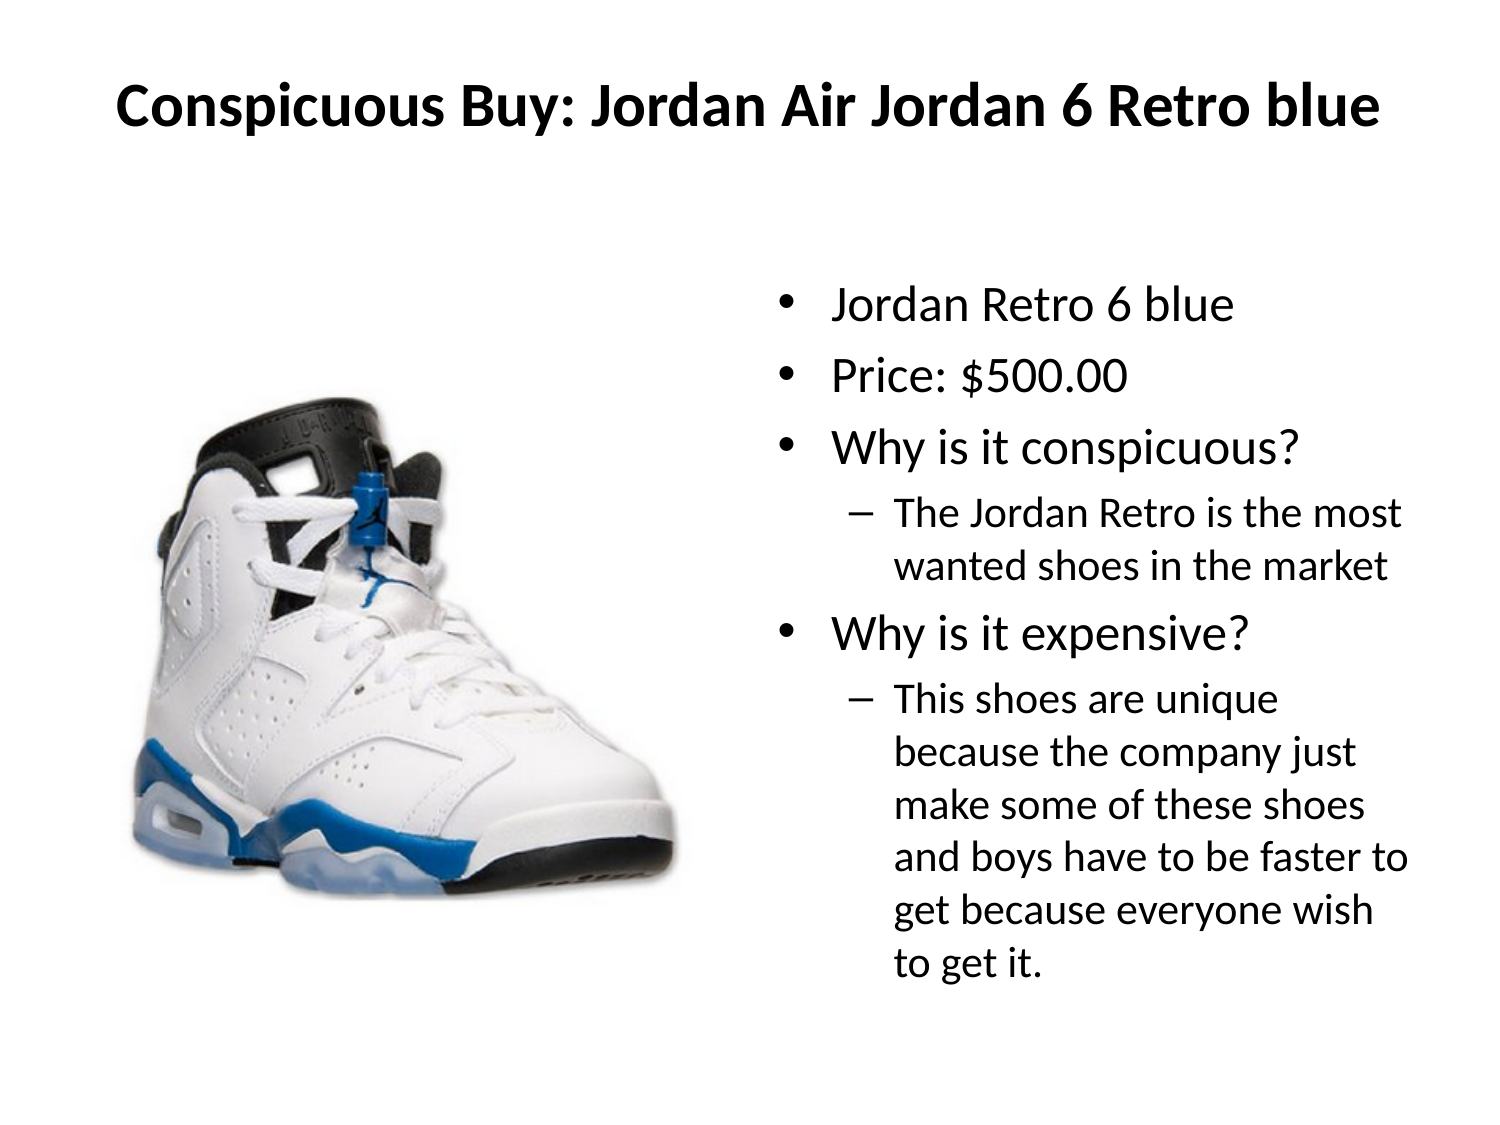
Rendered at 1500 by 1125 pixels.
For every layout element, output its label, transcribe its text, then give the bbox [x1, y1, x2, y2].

list Jordan Retro 6 blue Price: $500.00 Why is it conspicuous? The Jordan Retro is the most wanted shoes in the market Why is it expensive? This shoes are unique because the company just make some of these shoes and boys have to be faster to get because everyone wish to get it. [762, 262, 1425, 1005]
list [120, 356, 693, 911]
title Conspicuous Buy: Jordan Air Jordan 6 Retro blue [75, 45, 1425, 233]
